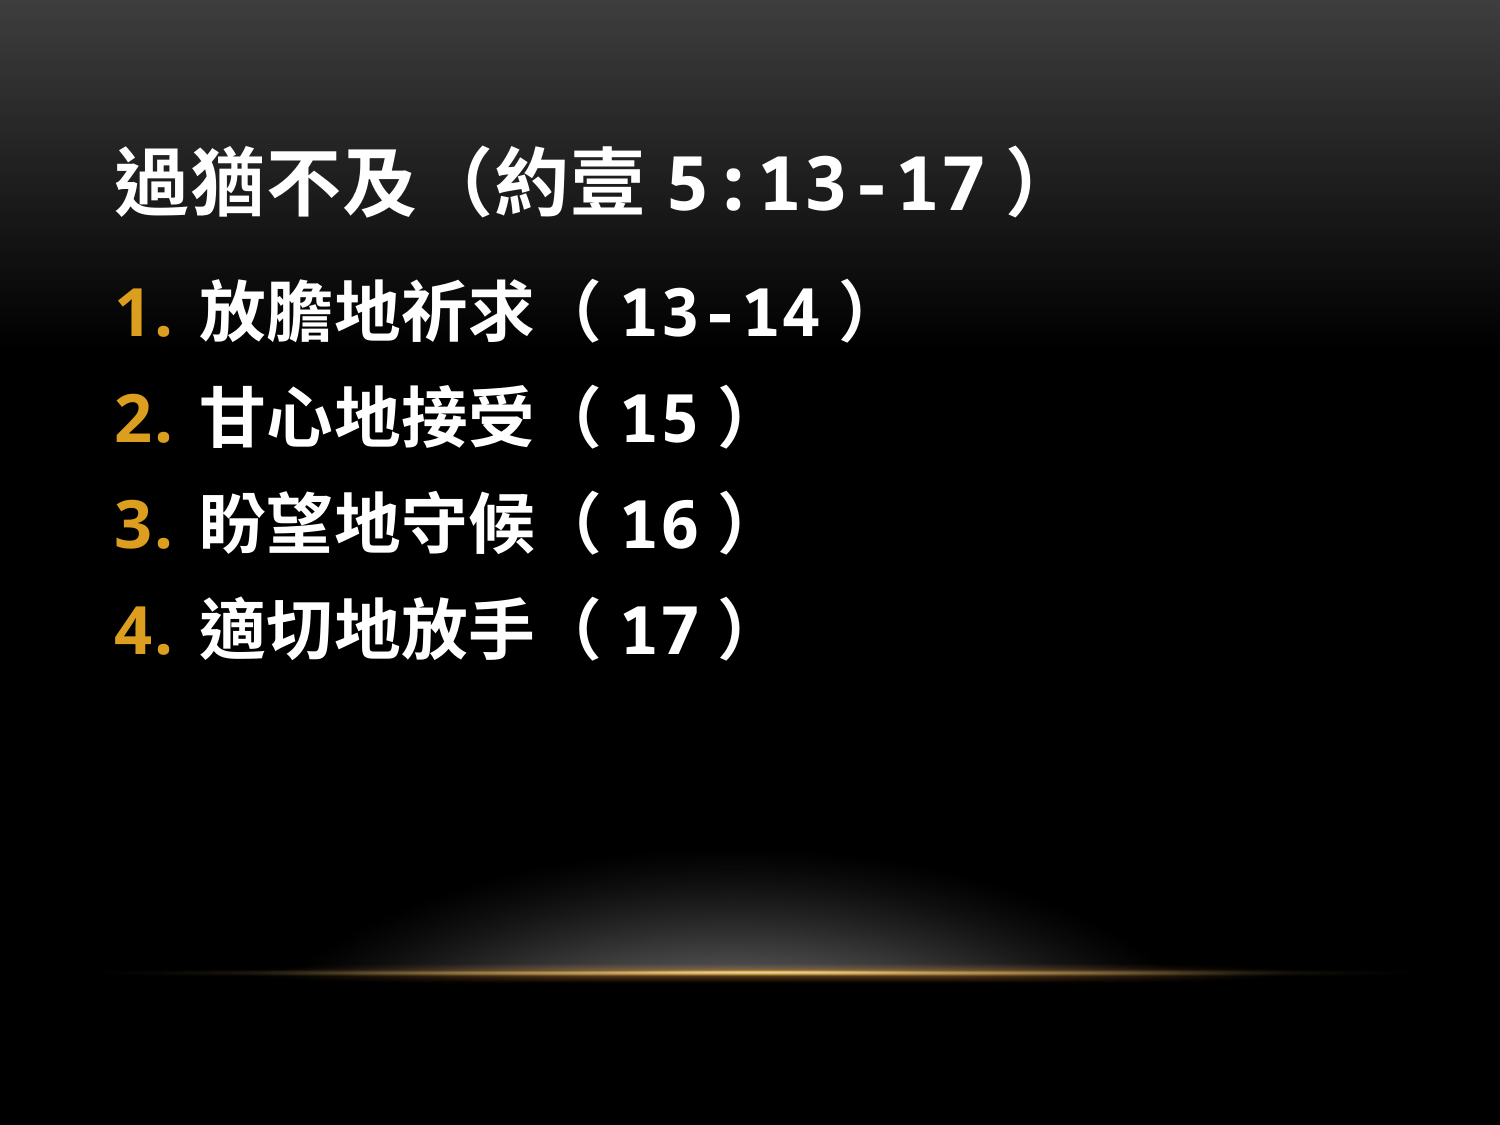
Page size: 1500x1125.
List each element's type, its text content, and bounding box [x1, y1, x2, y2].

list 放膽地祈求（13-14） 甘心地接受（15） 盼望地守候（16） 適切地放手（17） [99, 262, 1400, 938]
title 過猶不及（約壹5:13-17） [99, 45, 1400, 233]
picture [0, 0, 1500, 1125]
